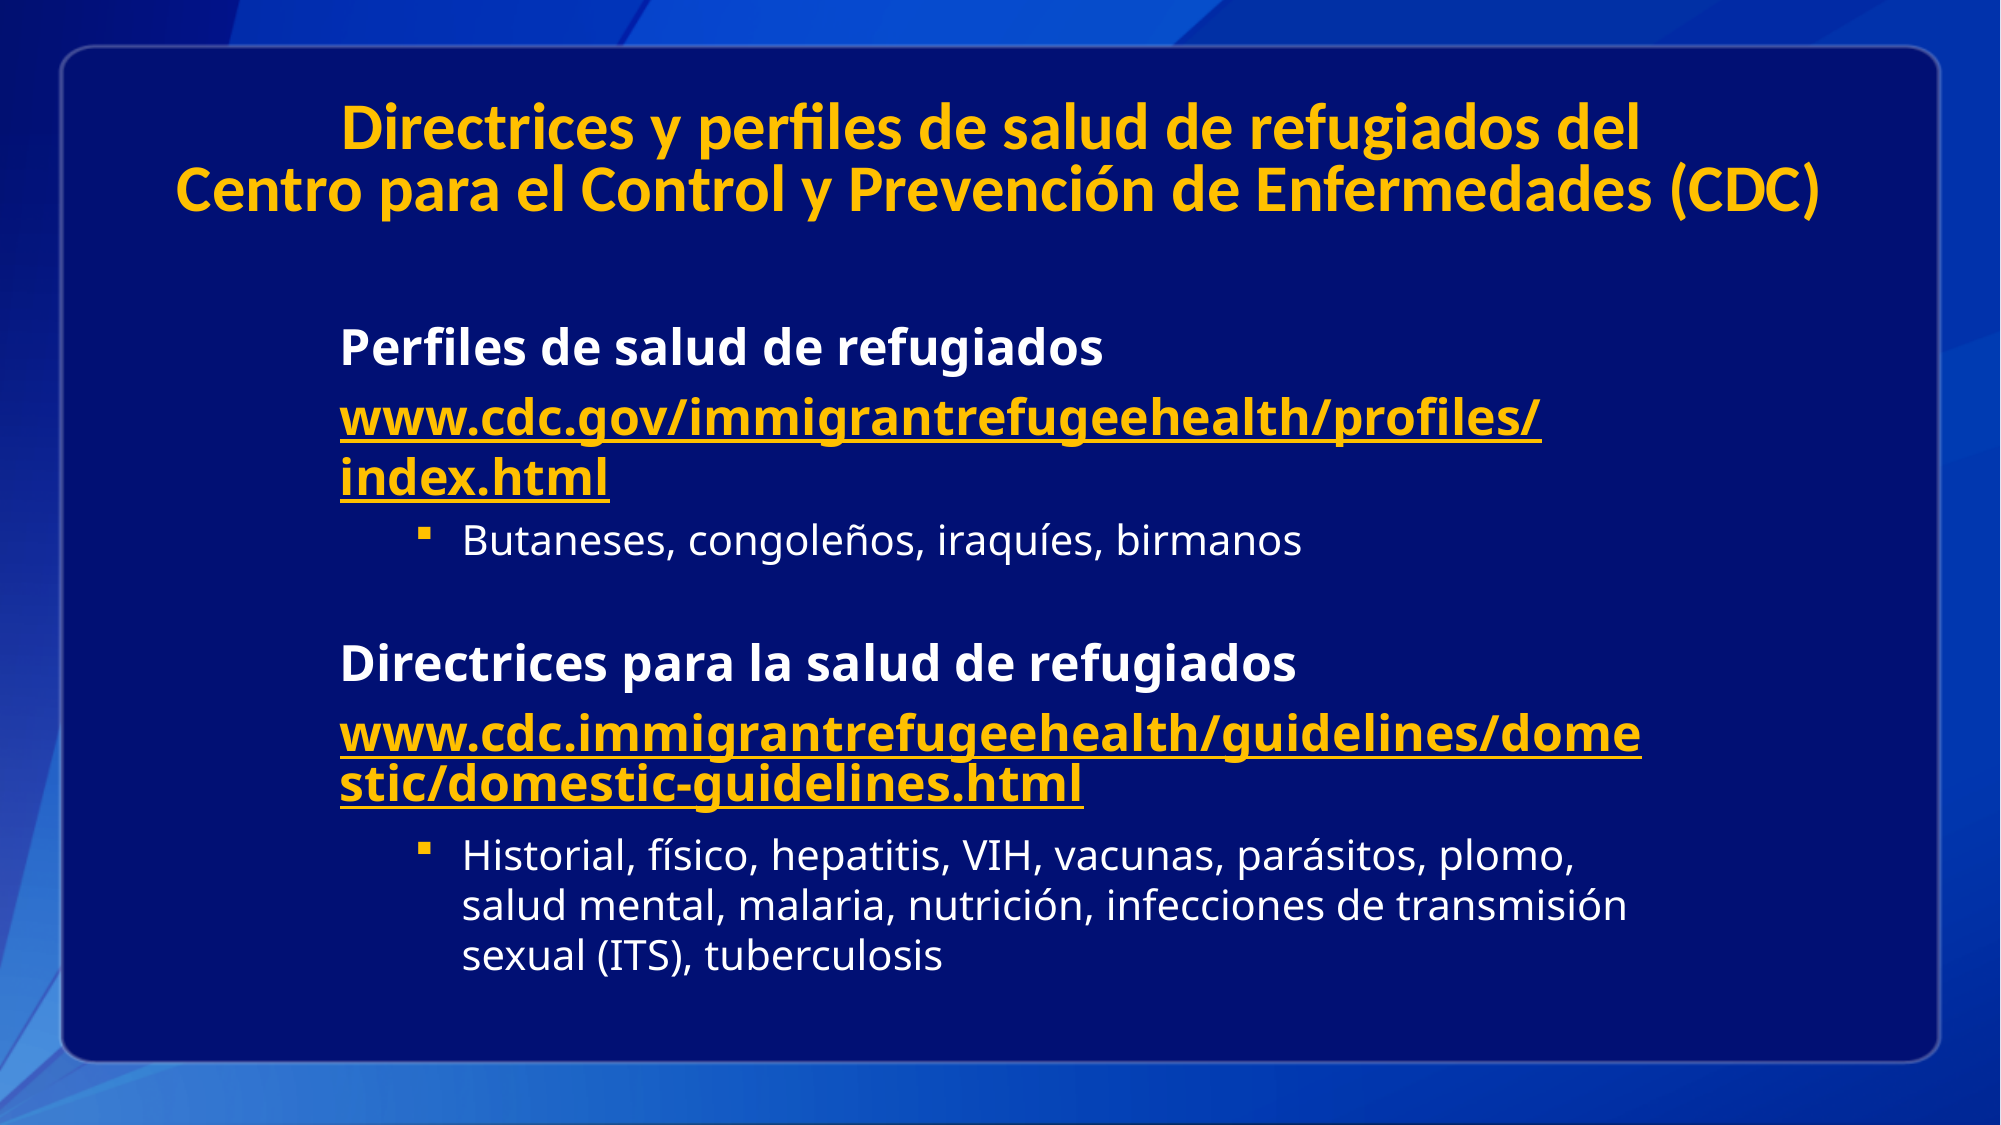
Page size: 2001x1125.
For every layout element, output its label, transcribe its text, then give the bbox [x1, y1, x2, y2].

list Perfiles de salud de refugiados www.cdc.gov/immigrantrefugeehealth/profiles/index.html Butaneses, congoleños, iraquíes, birmanos Directrices para la salud de refugiados www.cdc.immigrantrefugeehealth/guidelines/domestic/domestic-guidelines.html Historial, físico, hepatitis, VIH, vacunas, parásitos, plomo, salud mental, malaria, nutrición, infecciones de transmisión sexual (ITS), tuberculosis [324, 237, 1675, 926]
picture [0, 0, 2001, 1125]
title Directrices y perfiles de salud de refugiados del Centro para el Control y Prevención de Enfermedades (CDC) [99, 45, 1900, 233]
